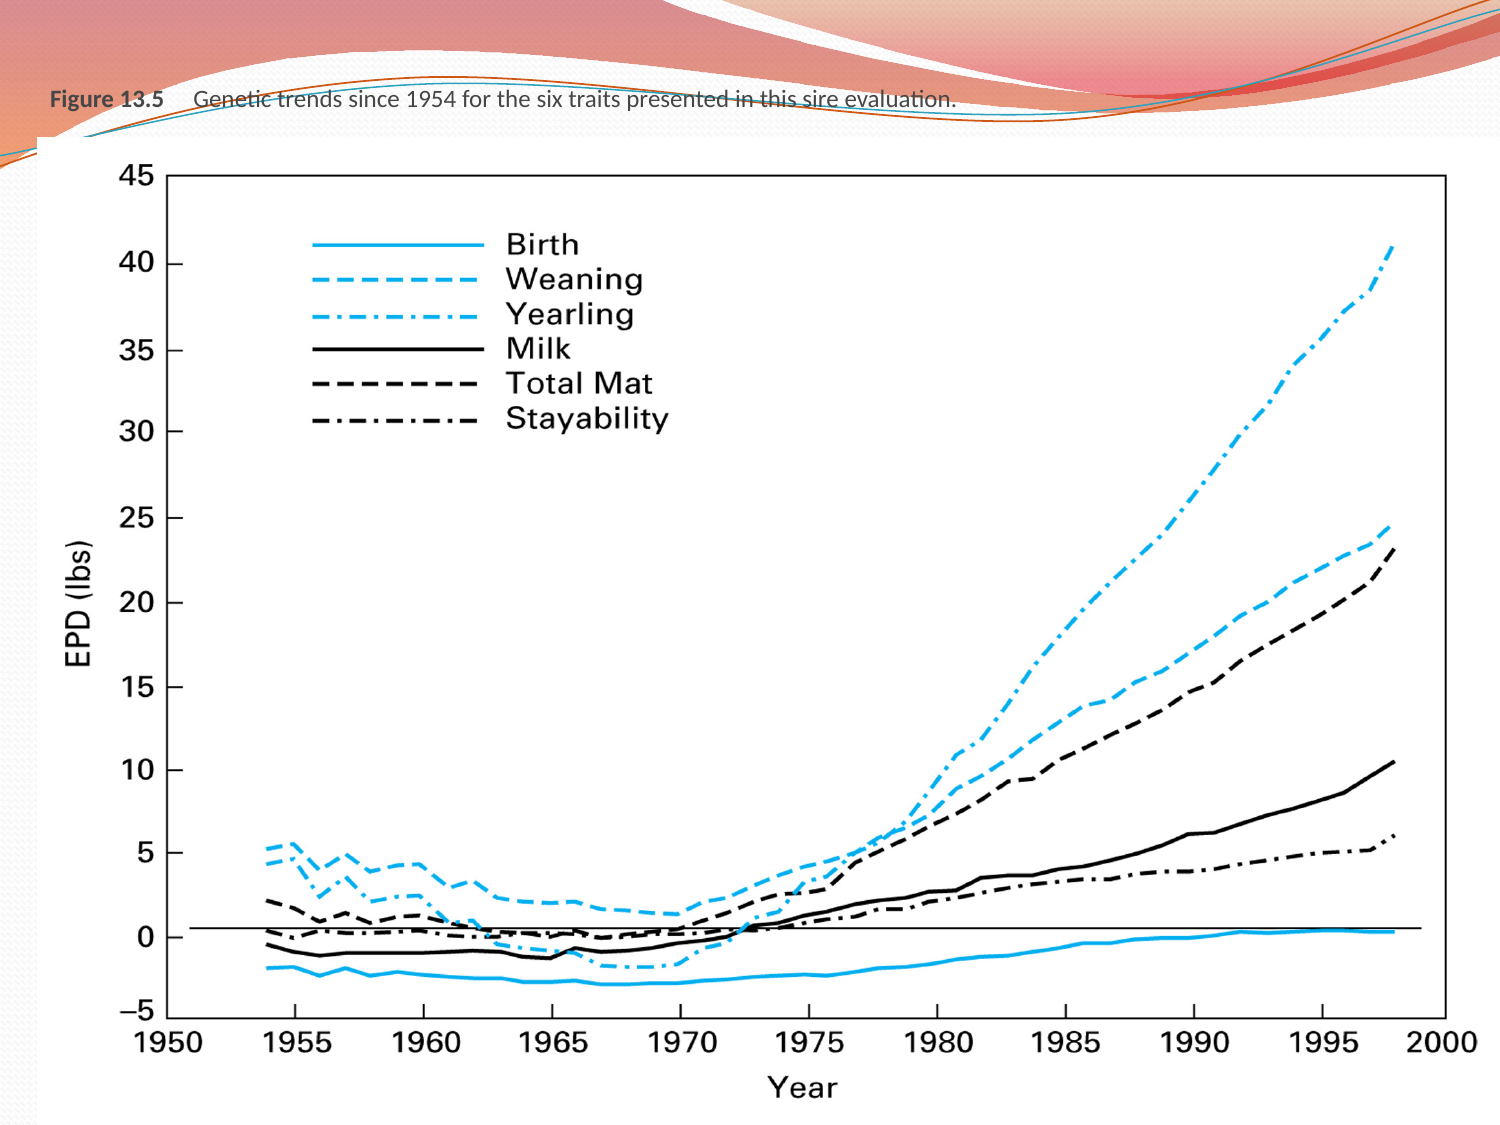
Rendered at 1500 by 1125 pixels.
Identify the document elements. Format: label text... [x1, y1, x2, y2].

title Figure 13.5 Genetic trends since 1954 for the six traits presented in this sire evaluation. [50, 45, 1463, 113]
picture [37, 137, 1500, 1125]
